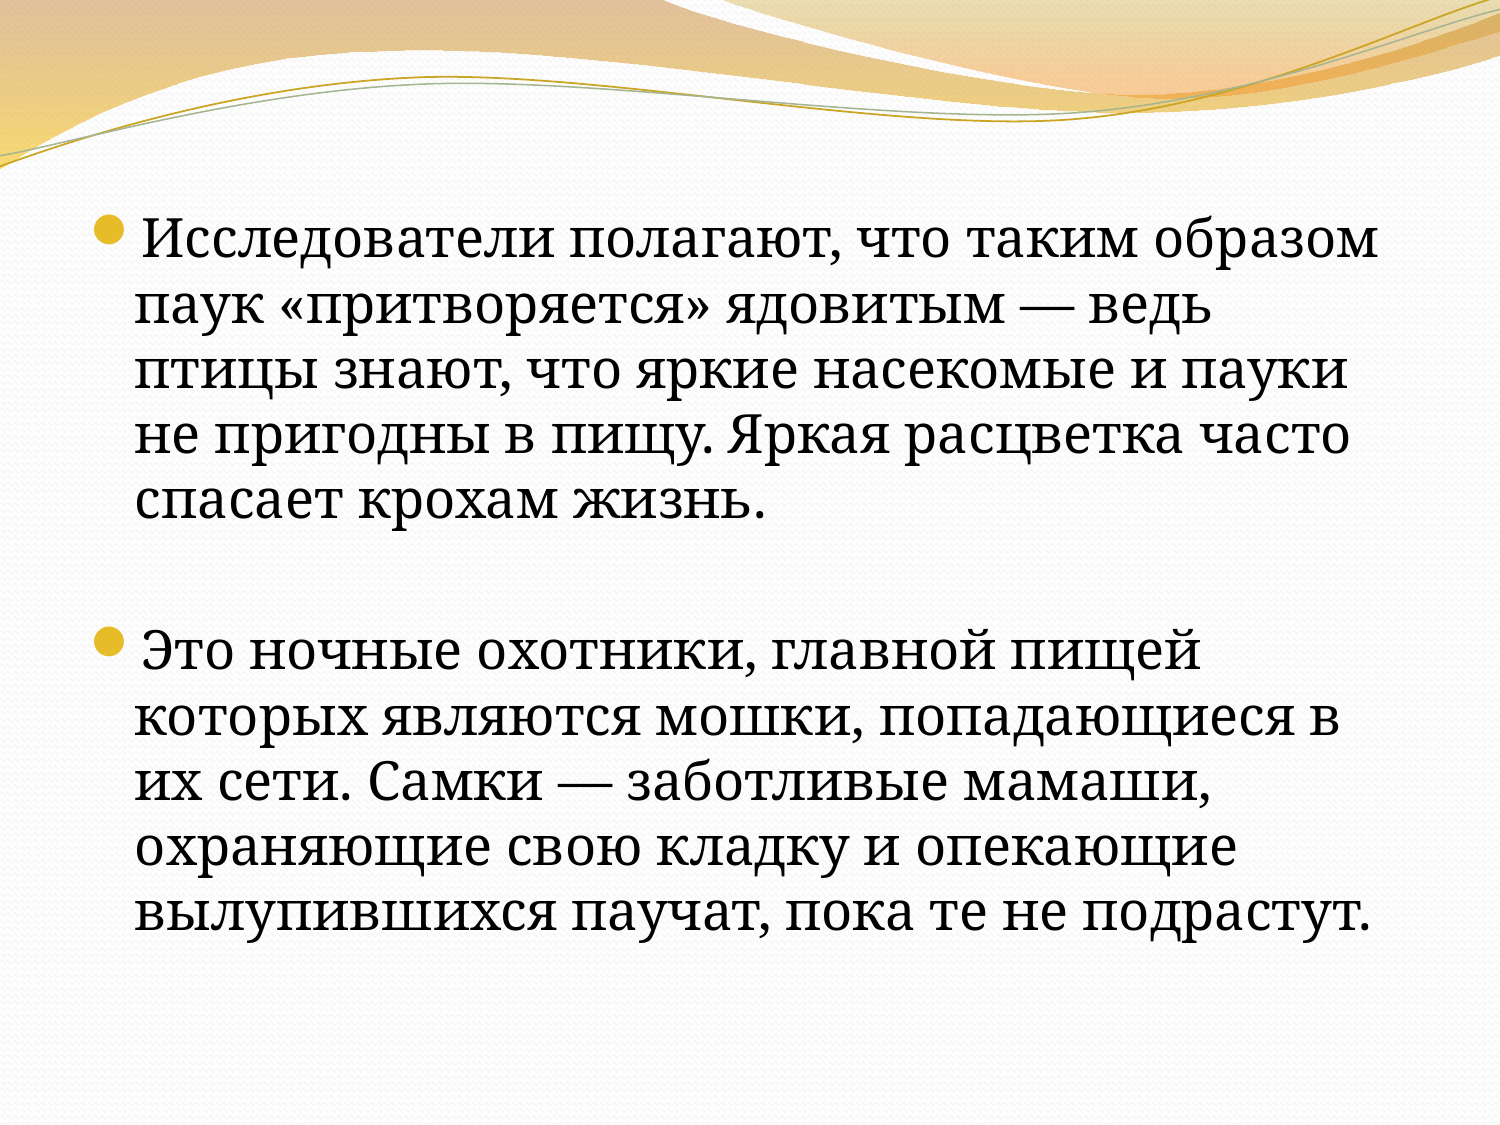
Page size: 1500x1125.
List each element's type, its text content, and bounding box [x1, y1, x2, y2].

list Исследователи полагают, что таким образом паук «притворяется» ядовитым — ведь птицы знают, что яркие насекомые и пауки не пригодны в пищу. Яркая расцветка часто спасает крохам жизнь. Это ночные охотники, главной пищей которых являются мошки, попадающиеся в их сети. Самки — заботливые мамаши, охраняющие свою кладку и опекающие вылупившихся паучат, пока те не подрастут. [75, 196, 1425, 1038]
